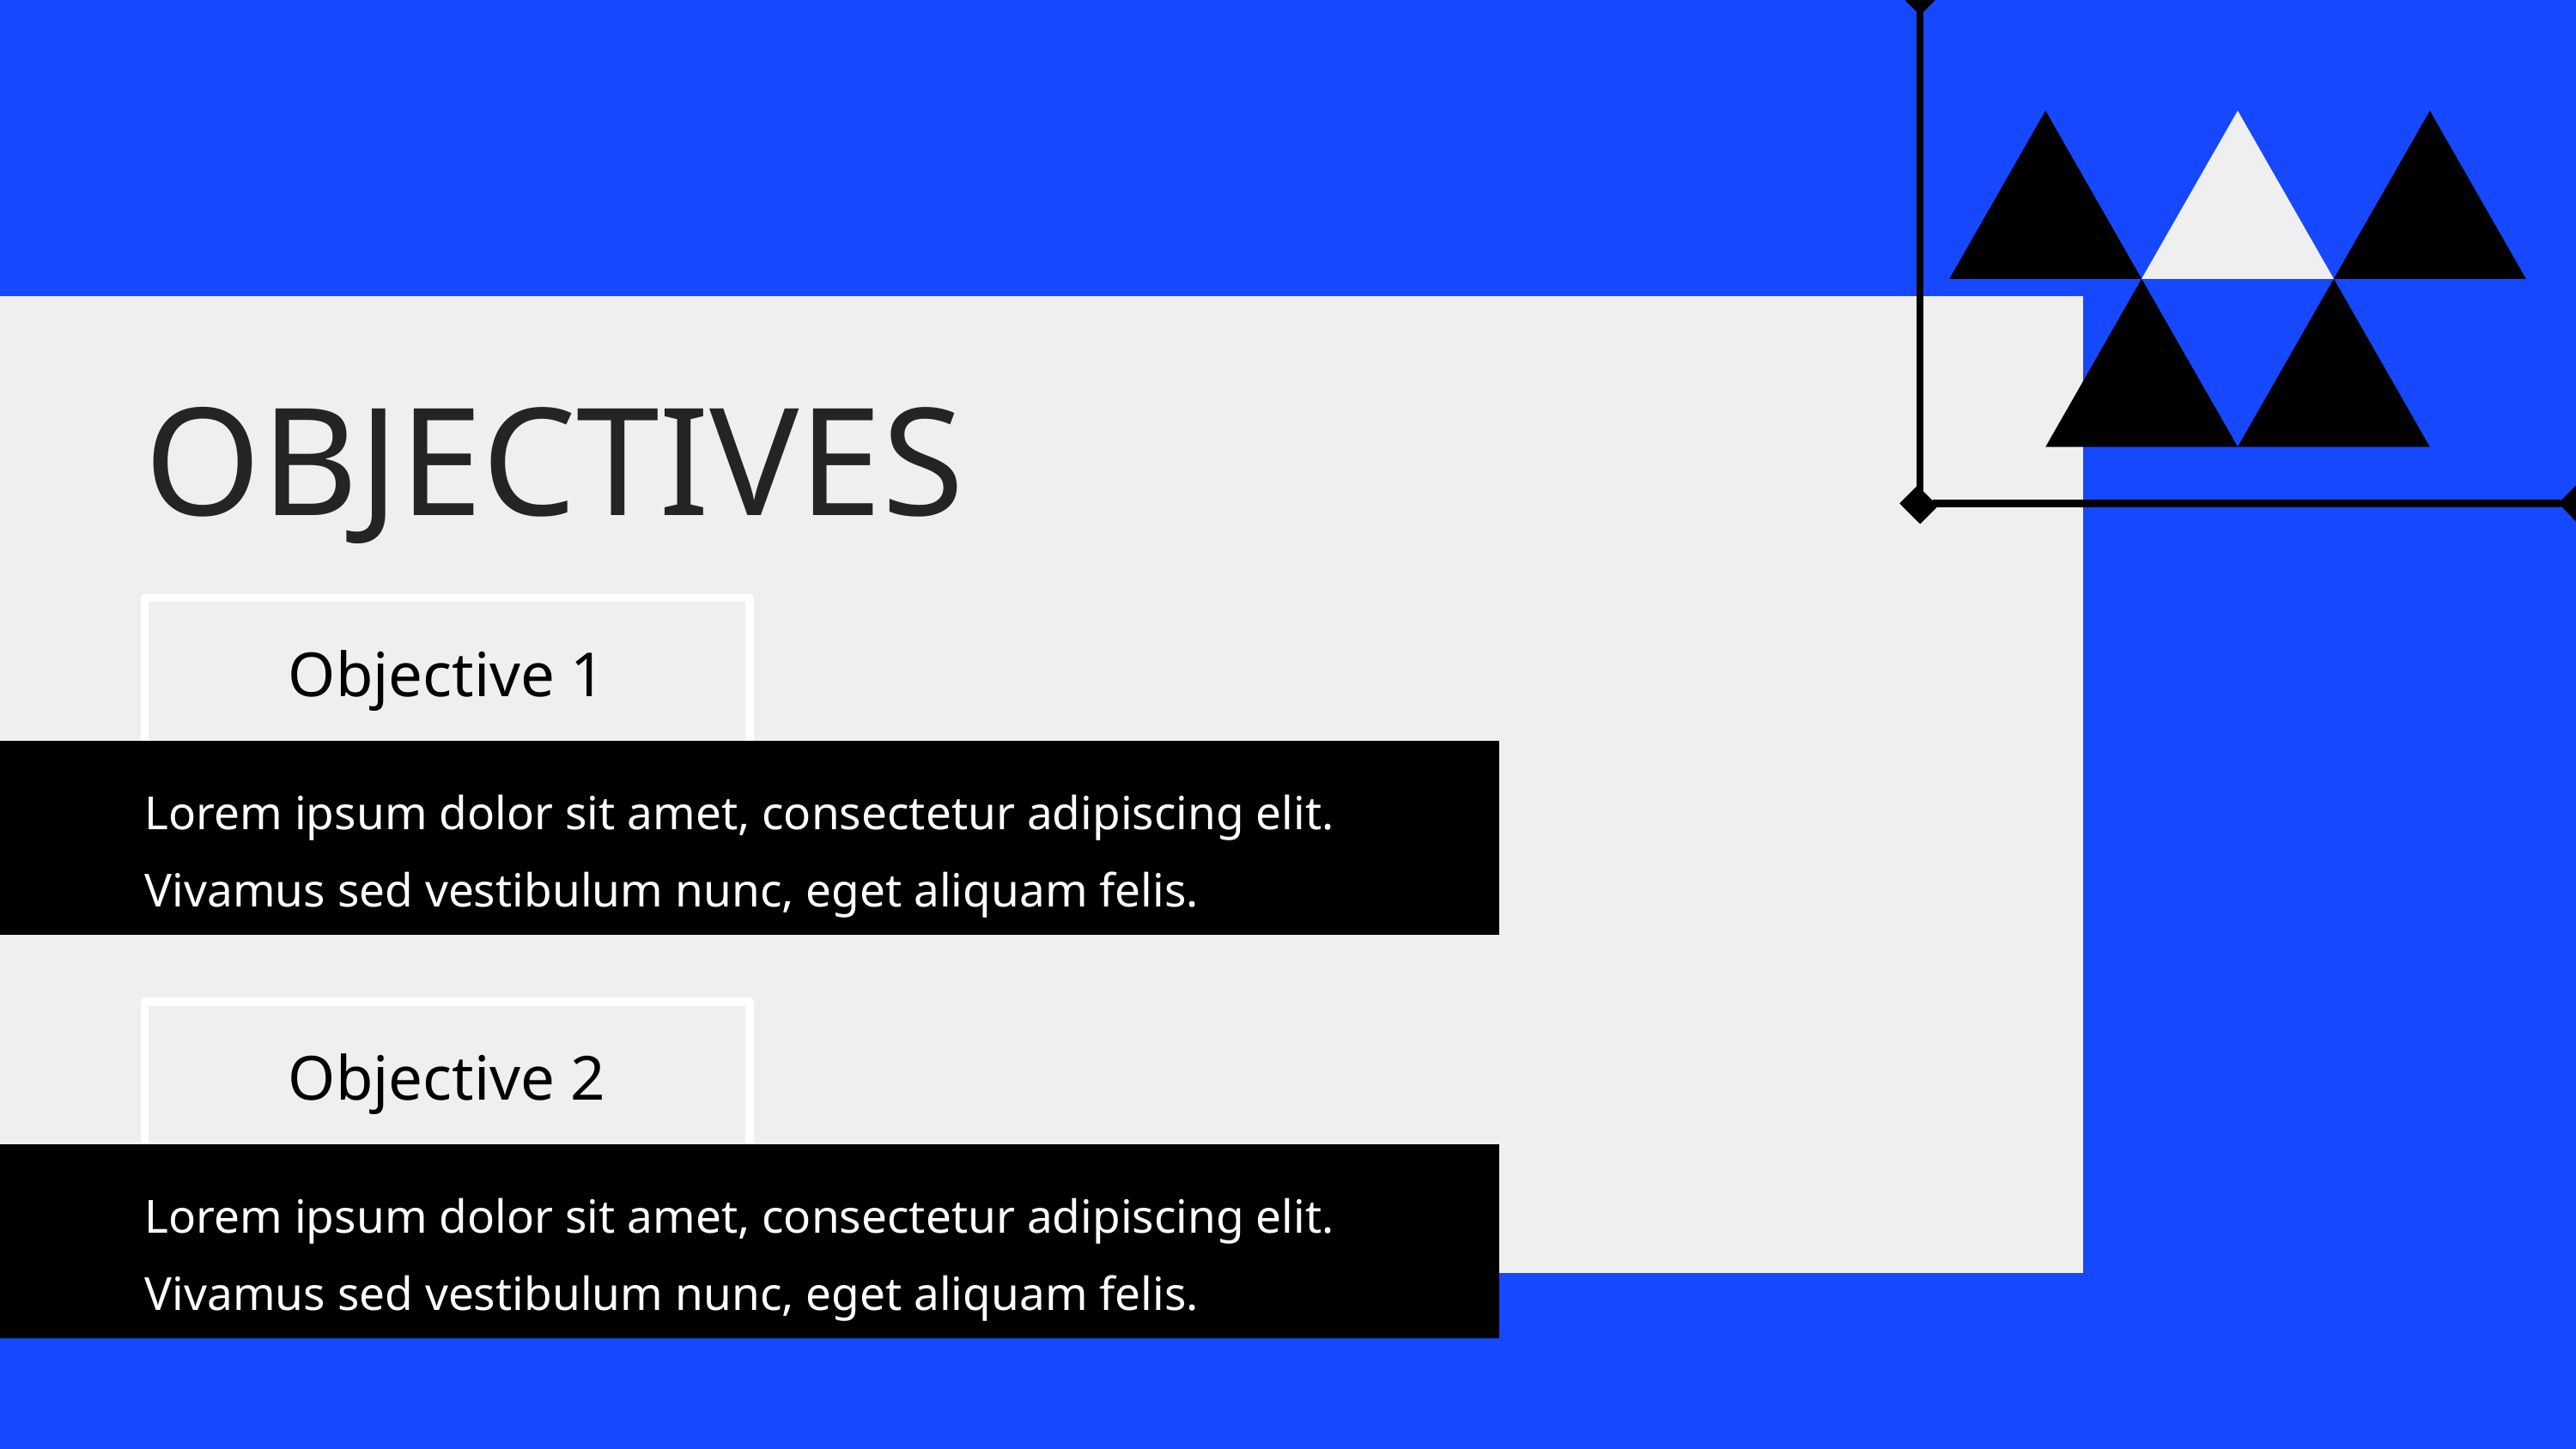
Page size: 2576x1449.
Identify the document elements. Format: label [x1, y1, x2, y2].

text_box [0, 713, 1500, 1116]
text_box [144, 569, 750, 712]
text_box [1917, 0, 2576, 506]
text_box [0, 1117, 1500, 1449]
text_box [0, 269, 2084, 1274]
